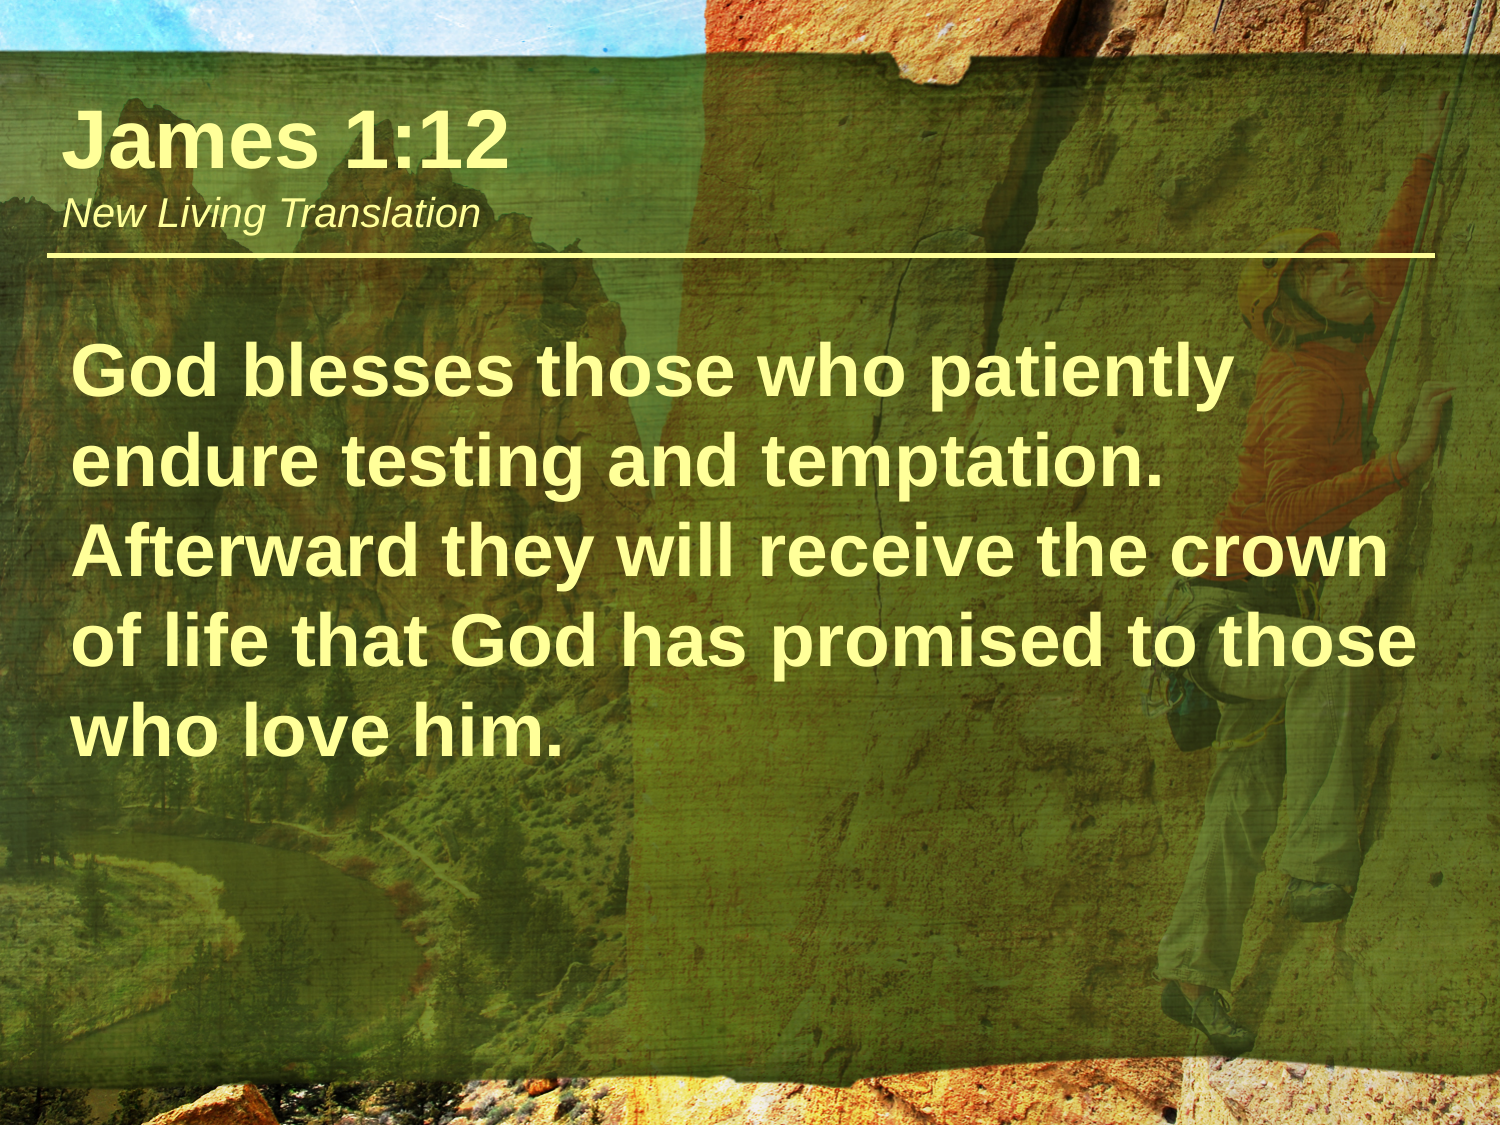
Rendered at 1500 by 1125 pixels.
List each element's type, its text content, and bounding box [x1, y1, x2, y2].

picture [0, 0, 1500, 1125]
text_box God blesses those who patiently endure testing and temptation. Afterward they will receive the crown of life that God has promised to those who love him. [56, 314, 1462, 780]
text_box James 1:12 New Living Translation [47, 78, 1453, 243]
